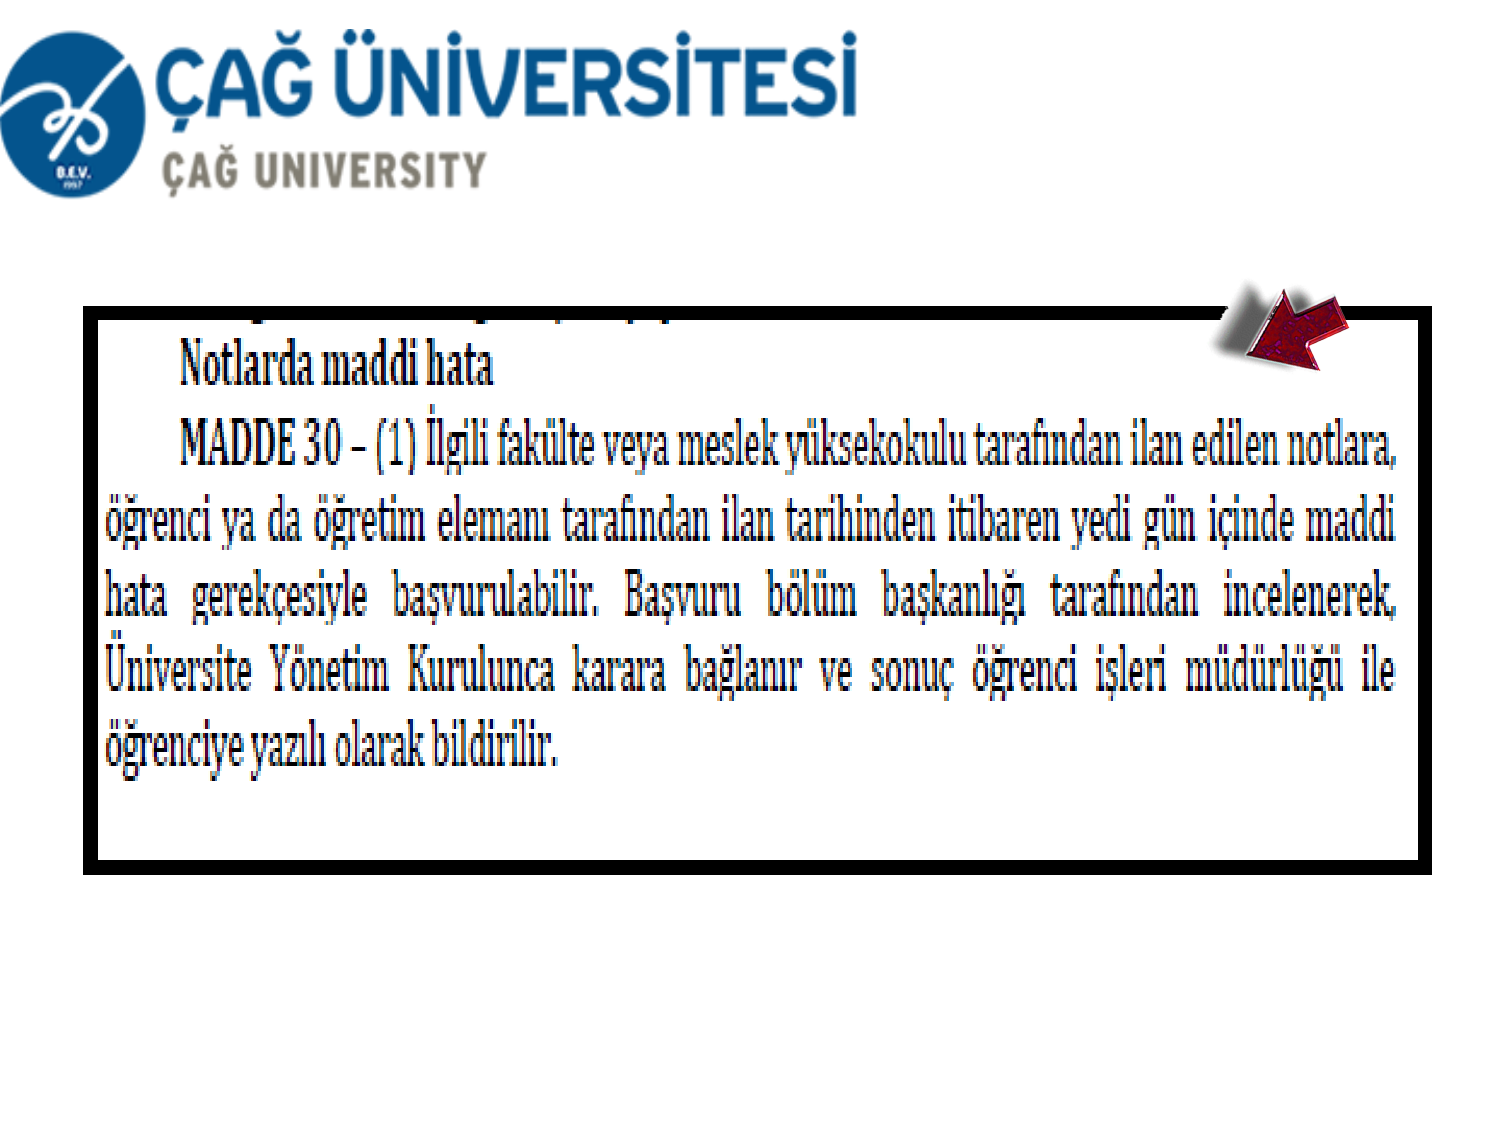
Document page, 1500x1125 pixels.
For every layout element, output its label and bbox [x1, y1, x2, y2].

picture [0, 29, 881, 220]
picture [97, 238, 1419, 861]
